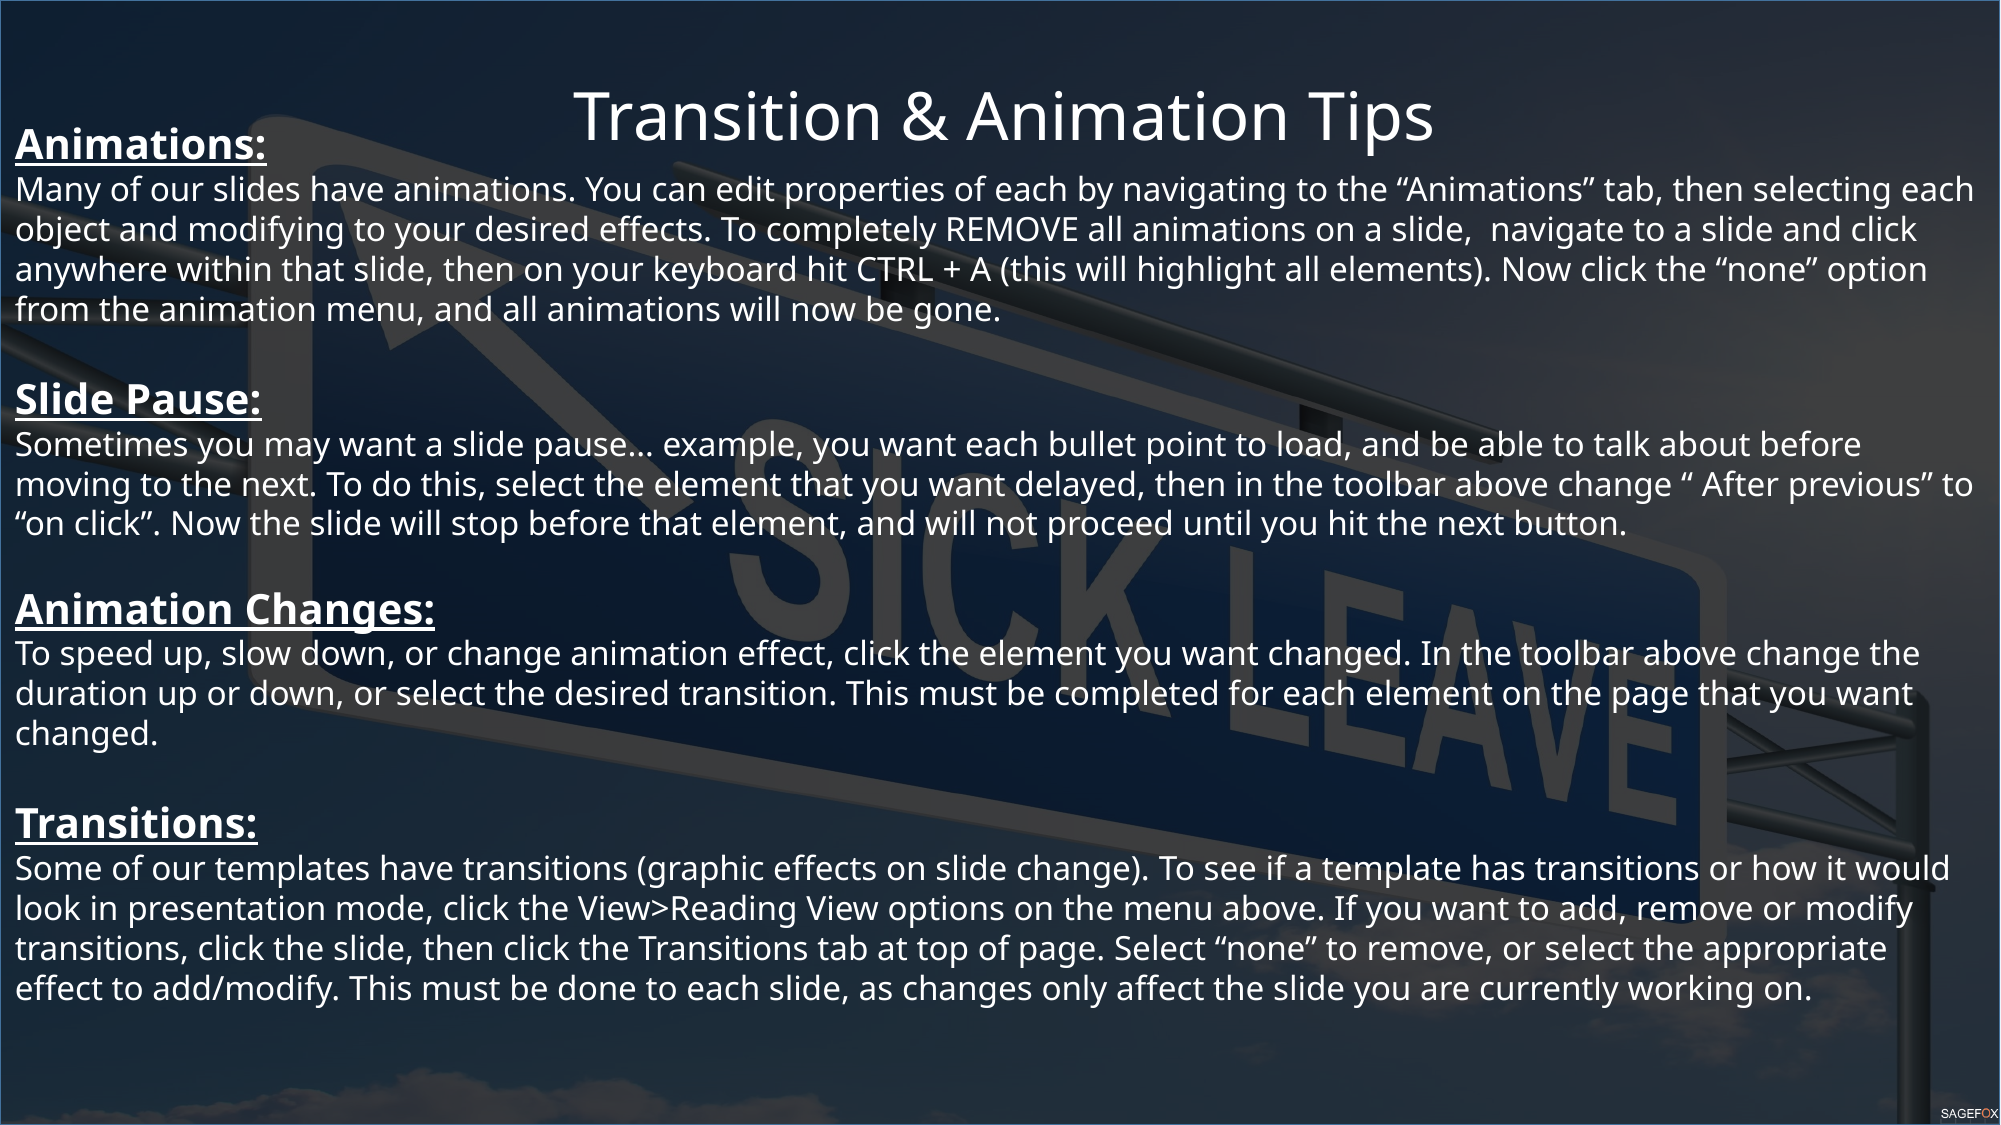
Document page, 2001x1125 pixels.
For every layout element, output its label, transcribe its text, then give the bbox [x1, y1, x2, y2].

title Transition & Animation Tips [477, 59, 1532, 177]
text_box Animations: Many of our slides have animations. You can edit properties of each by navigating to the “Animations” tab, then selecting each object and modifying to your desired effects. To completely REMOVE all animations on a slide, navigate to a slide and click anywhere within that slide, then on your keyboard hit CTRL + A (this will highlight all elements). Now click the “none” option from the animation menu, and all animations will now be gone. Slide Pause: Sometimes you may want a slide pause… example, you want each bullet point to load, and be able to talk about before moving to the next. To do this, select the element that you want delayed, then in the toolbar above change “ After previous” to “on click”. Now the slide will stop before that element, and will not proceed until you hit the next button. Animation Changes: To speed up, slow down, or change animation effect, click the element you want changed. In the toolbar above change the duration up or down, or select the desired transition. This must be completed for each element on the page that you want changed. Transitions: Some of our templates have transitions (graphic effects on slide change). To see if a template has transitions or how it would look in presentation mode, click the View>Reading View options on the menu above. If you want to add, remove or modify transitions, click the slide, then click the Transitions tab at top of page. Select “none” to remove, or select the appropriate effect to add/modify. This must be done to each slide, as changes only affect the slide you are currently working on. [0, 0, 2000, 1125]
